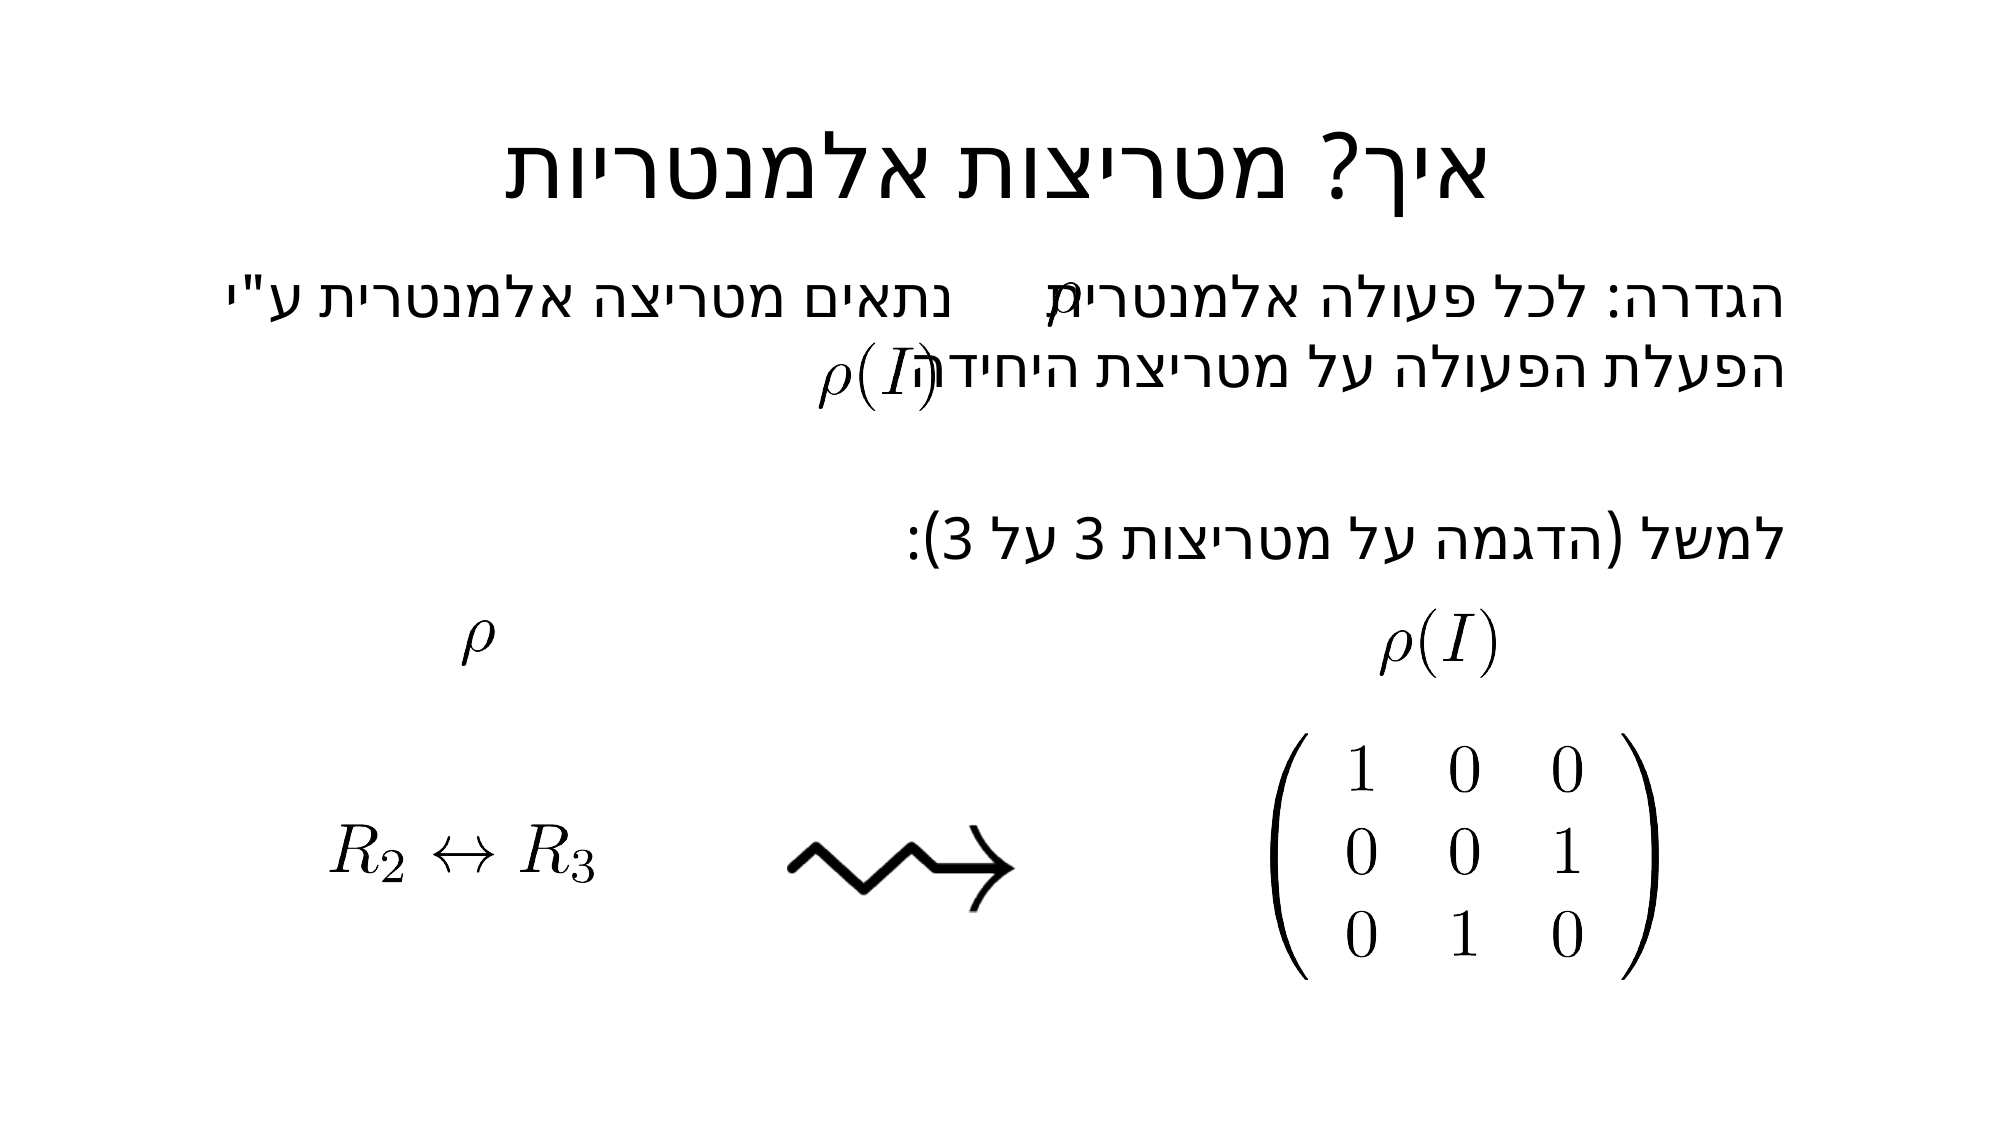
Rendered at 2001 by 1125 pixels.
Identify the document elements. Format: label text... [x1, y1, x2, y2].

picture [1047, 282, 1081, 328]
picture [329, 824, 594, 883]
picture [1270, 733, 1659, 980]
picture [1379, 608, 1496, 678]
picture [461, 620, 495, 666]
text_box למשל (הדגמה על מטריצות 3 על 3): [181, 493, 1803, 579]
picture [787, 824, 1017, 913]
title איך? מטריצות אלמנטריות [137, 59, 1863, 278]
text_box הגדרה: לכל פעולה אלמנטרית נתאים מטריצה אלמנטרית ע"י הפעלת הפעולה על מטריצת היחידה [181, 252, 1803, 407]
picture [818, 342, 935, 411]
